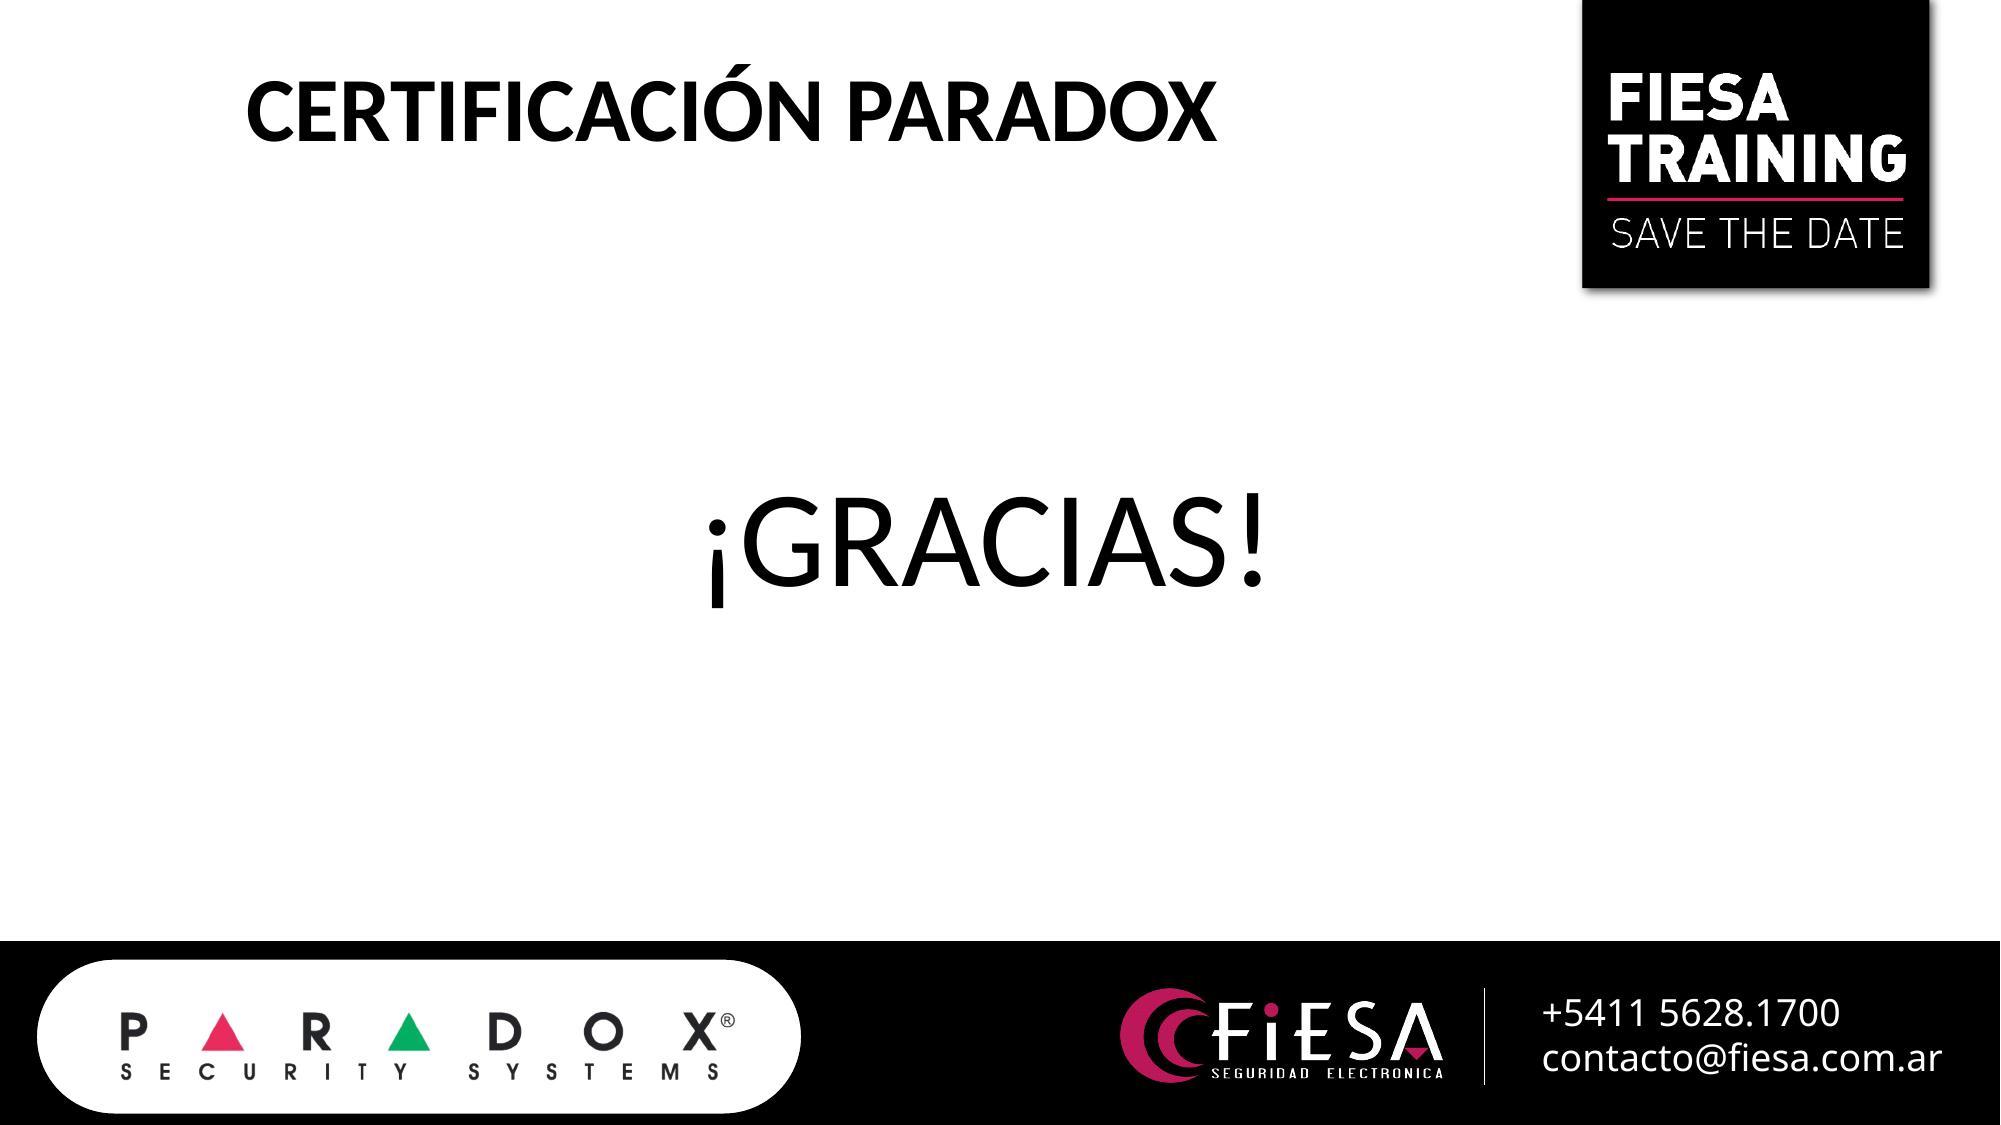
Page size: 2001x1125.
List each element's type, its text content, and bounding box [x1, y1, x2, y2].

text_box [0, 941, 2000, 1125]
text_box [34, 957, 804, 1116]
text_box +5411 5628.1700 contacto@fiesa.com.ar [1526, 981, 2000, 1087]
picture [1120, 988, 1443, 1083]
picture [120, 1009, 736, 1083]
text_box ¡GRACIAS! [680, 441, 1722, 622]
text_box CERTIFICACIÓN PARADOX [231, 42, 1373, 168]
picture [1571, 0, 1946, 305]
